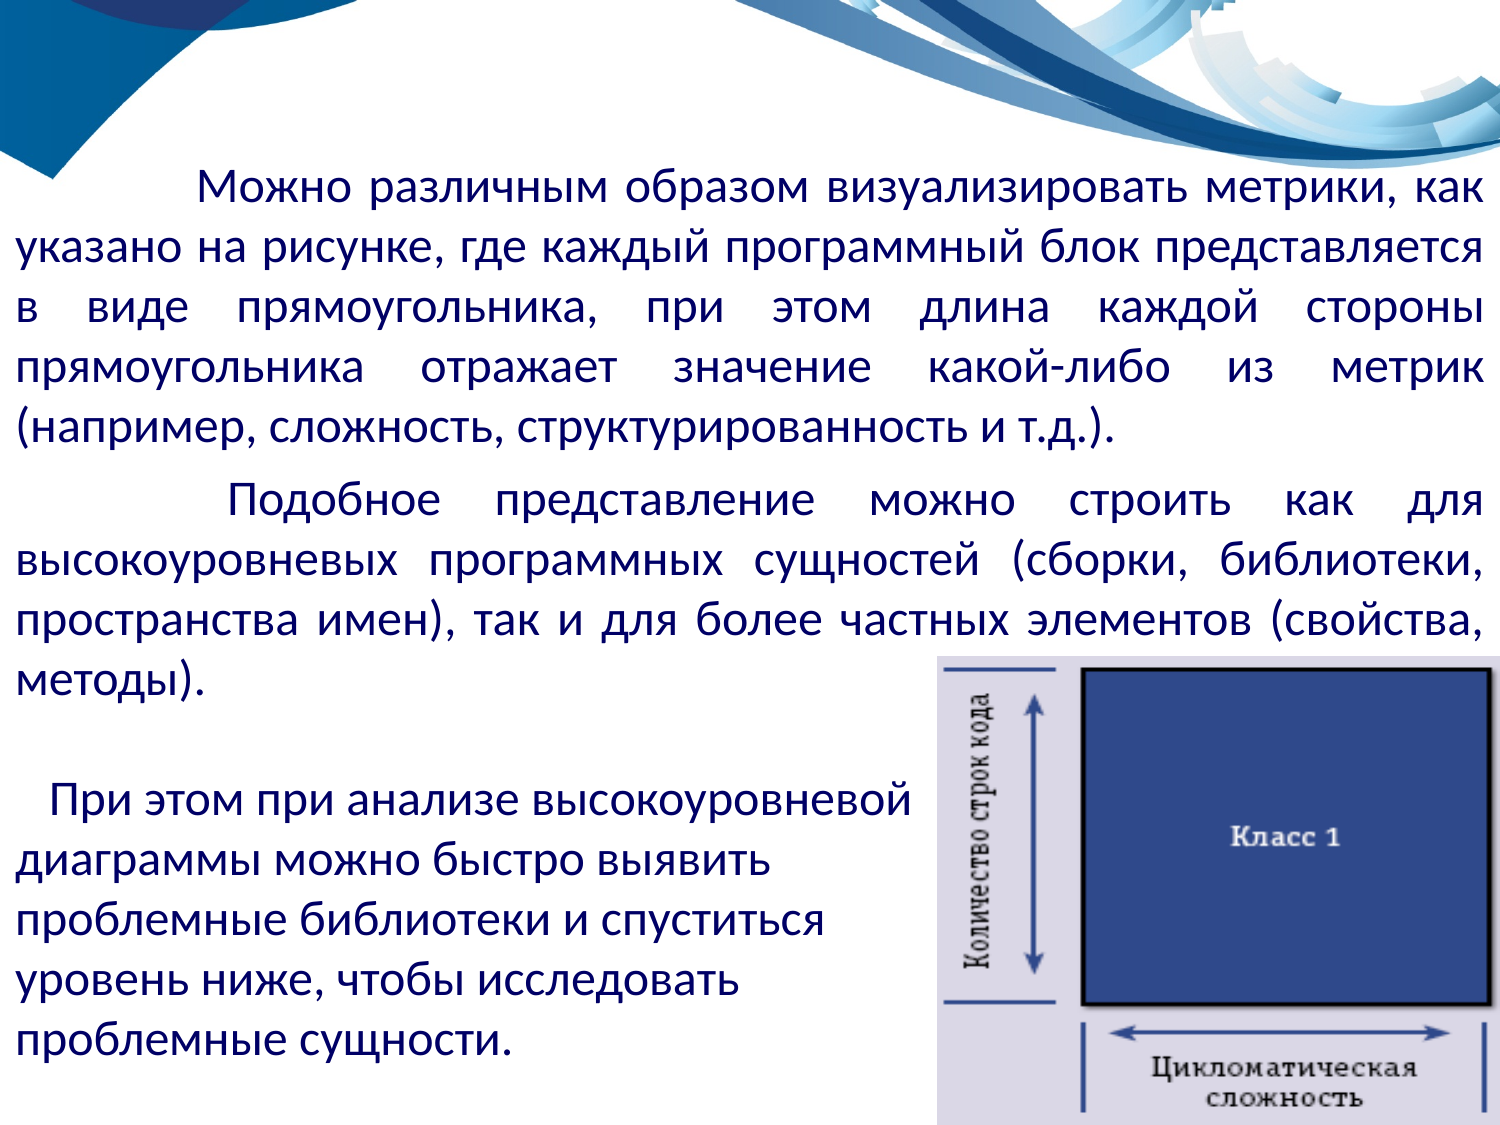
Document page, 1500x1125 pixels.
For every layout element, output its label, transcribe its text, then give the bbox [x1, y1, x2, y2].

picture [0, 0, 1500, 145]
picture [0, 656, 1500, 1125]
text_box Можно различным образом визуализировать метрики, как указано на рисунке, где каждый программный блок представляется в виде прямоугольника, при этом длина каждой стороны прямоугольника отражает значение какой-либо из метрик (например, сложность, структурированность и т.д.). Подобное представление можно строить как для высокоуровневых программных сущностей (сборки, библиотеки, пространства имен), так и для более частных элементов (свойства, методы). При этом при анализе высокоуровневой диаграммы можно быстро выявить проблемные библиотеки и спуститься уровень ниже, чтобы исследовать проблемные сущности. [0, 145, 1500, 1073]
